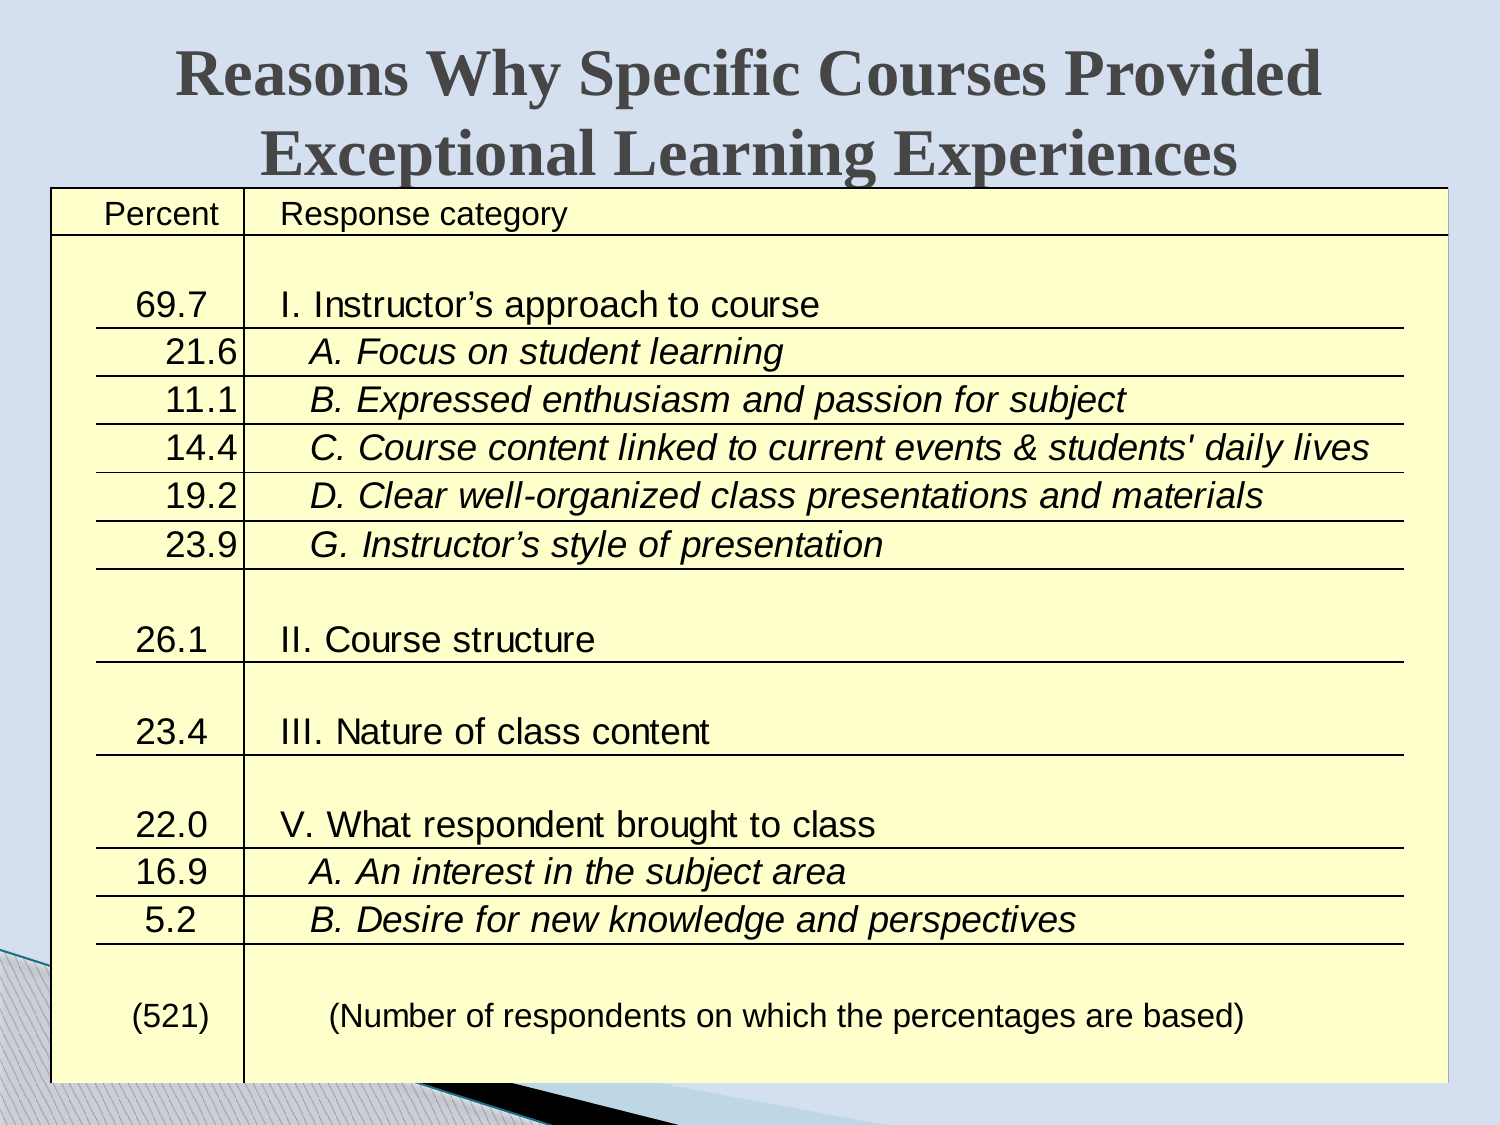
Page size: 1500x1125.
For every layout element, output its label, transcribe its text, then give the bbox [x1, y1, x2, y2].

title Reasons Why Specific Courses Provided Exceptional Learning Experiences [75, 37, 1425, 180]
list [49, 187, 1451, 1085]
